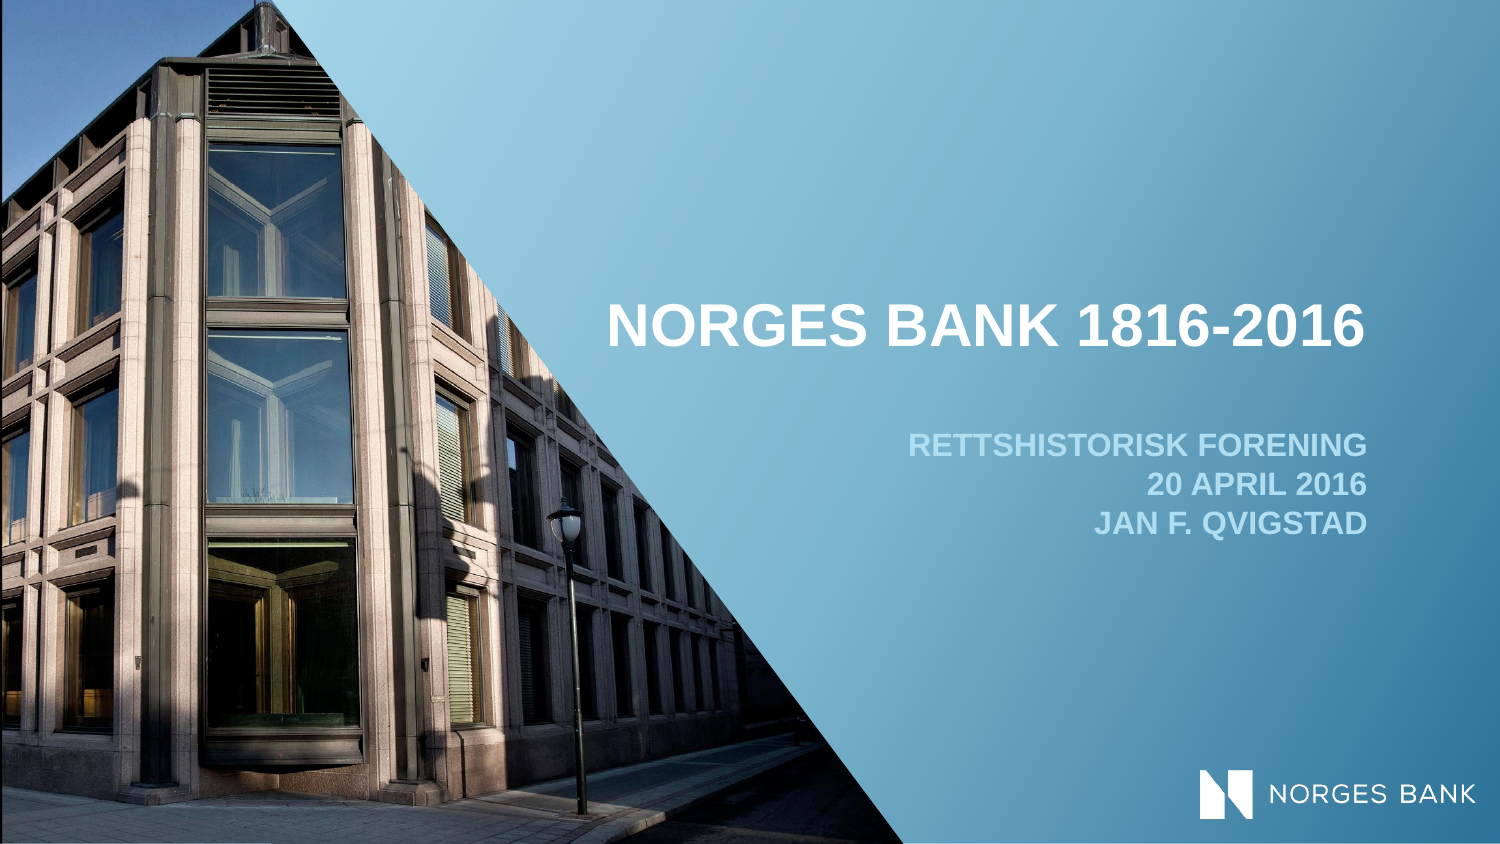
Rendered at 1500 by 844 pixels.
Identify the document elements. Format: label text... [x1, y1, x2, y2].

subtitle Rettshistorisk forening 20 april 2016 Jan F. Qvigstad [643, 424, 1368, 542]
title Norges Bank 1816-2016 [596, 313, 1368, 431]
picture [0, 0, 1500, 844]
